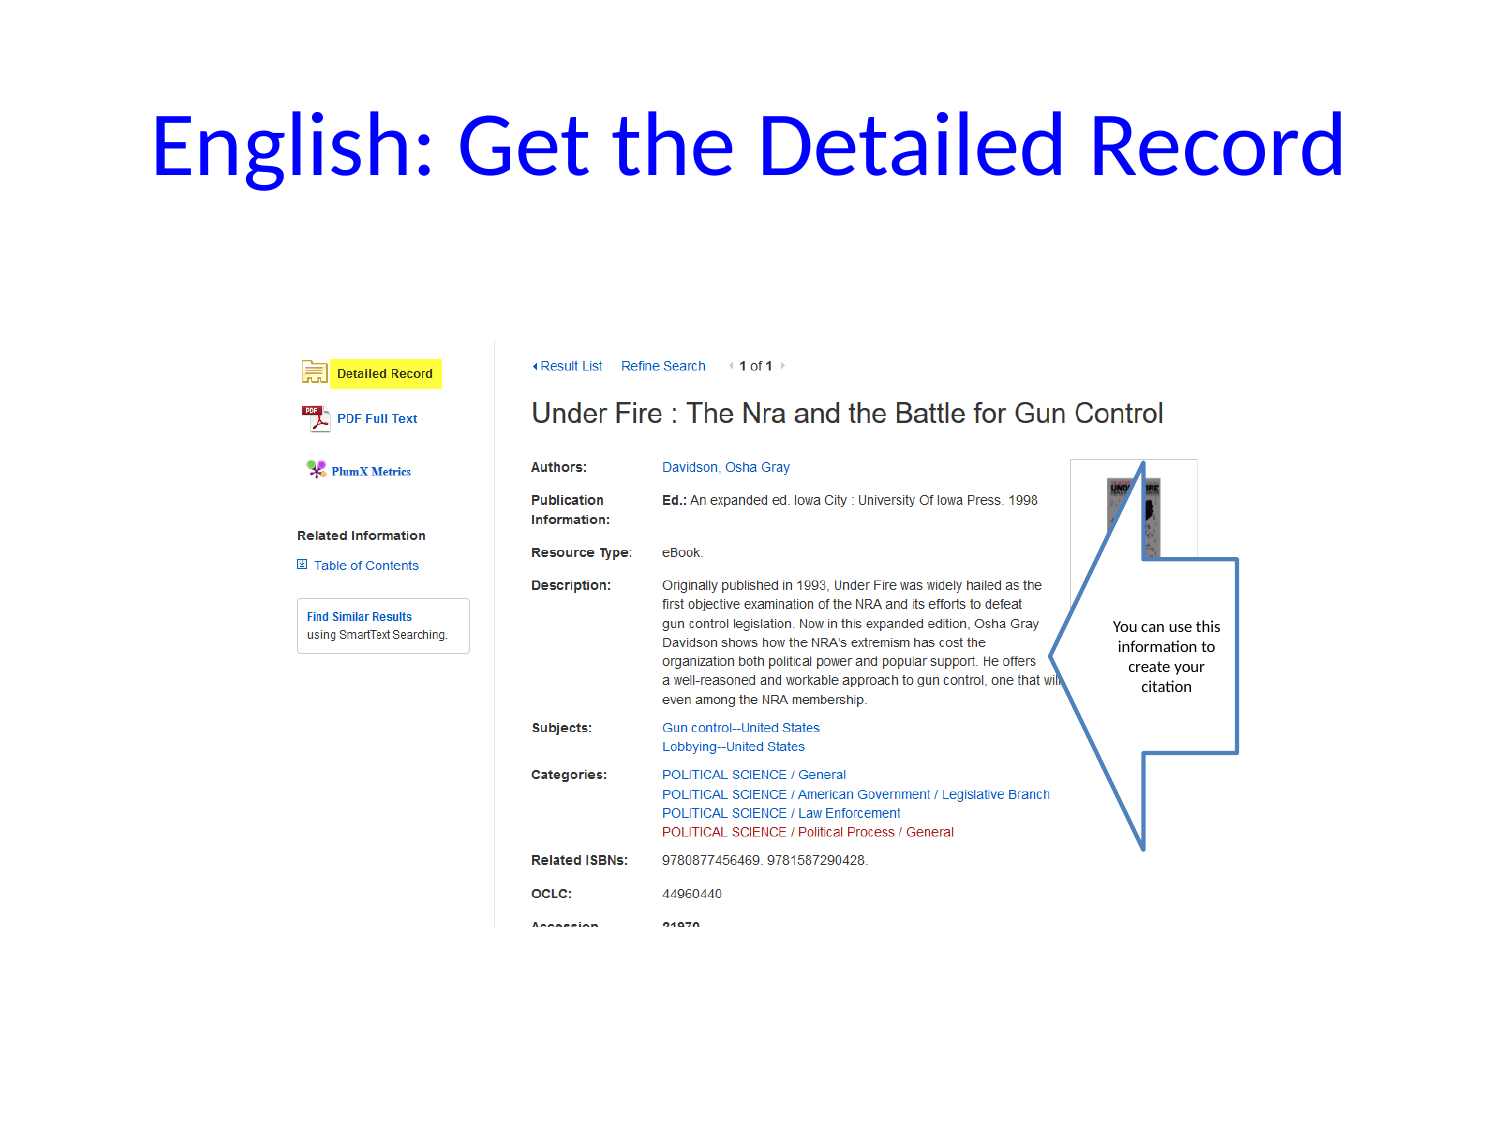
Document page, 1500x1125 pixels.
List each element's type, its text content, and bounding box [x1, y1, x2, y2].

picture [288, 340, 1212, 927]
text_box You can use this information to create your citation [1216, 557, 1240, 756]
title English: Get the Detailed Record [75, 45, 1425, 233]
list [75, 275, 1425, 1018]
